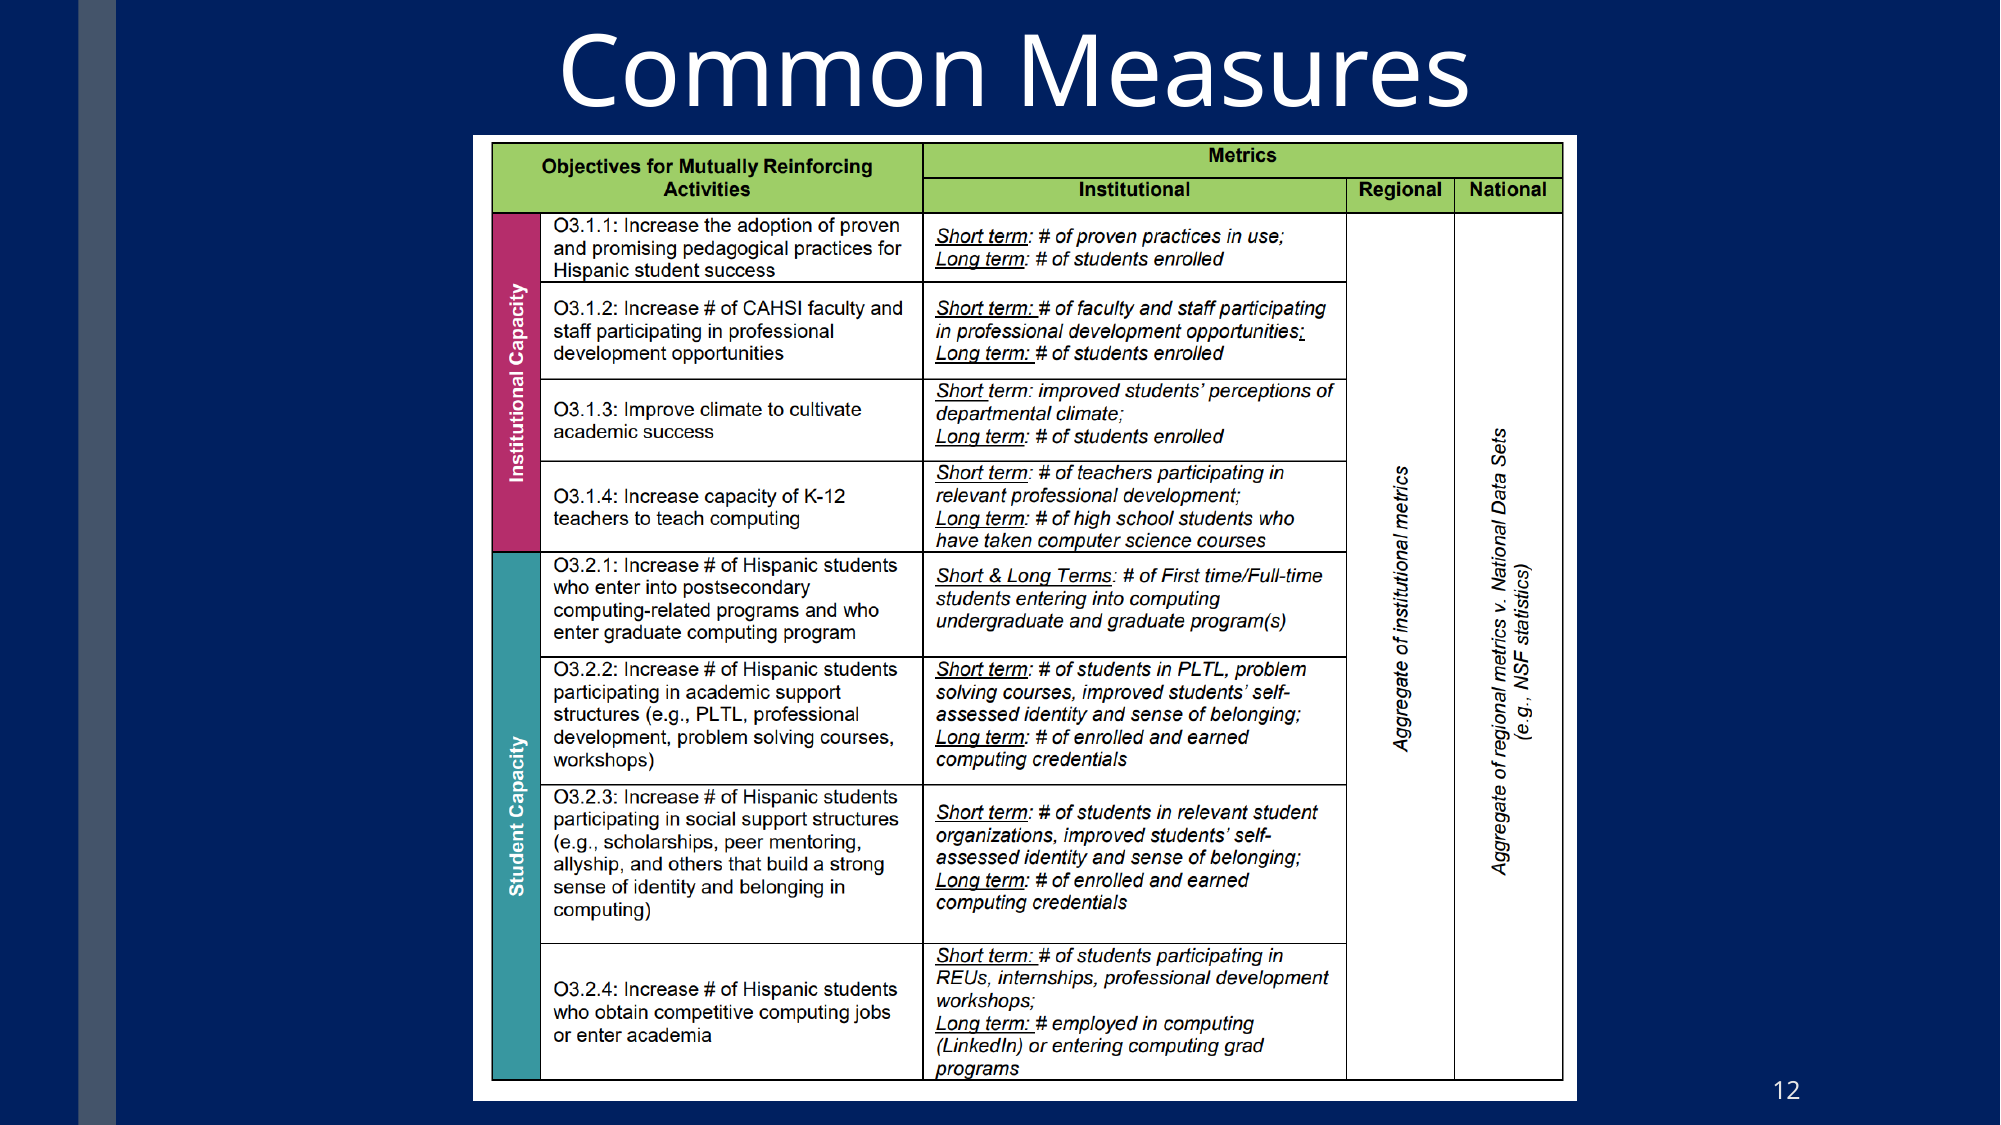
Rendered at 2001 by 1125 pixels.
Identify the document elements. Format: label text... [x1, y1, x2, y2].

slide_number 12 [1553, 1058, 1816, 1125]
title Common Measures [227, 13, 1803, 258]
picture [473, 135, 1577, 1101]
